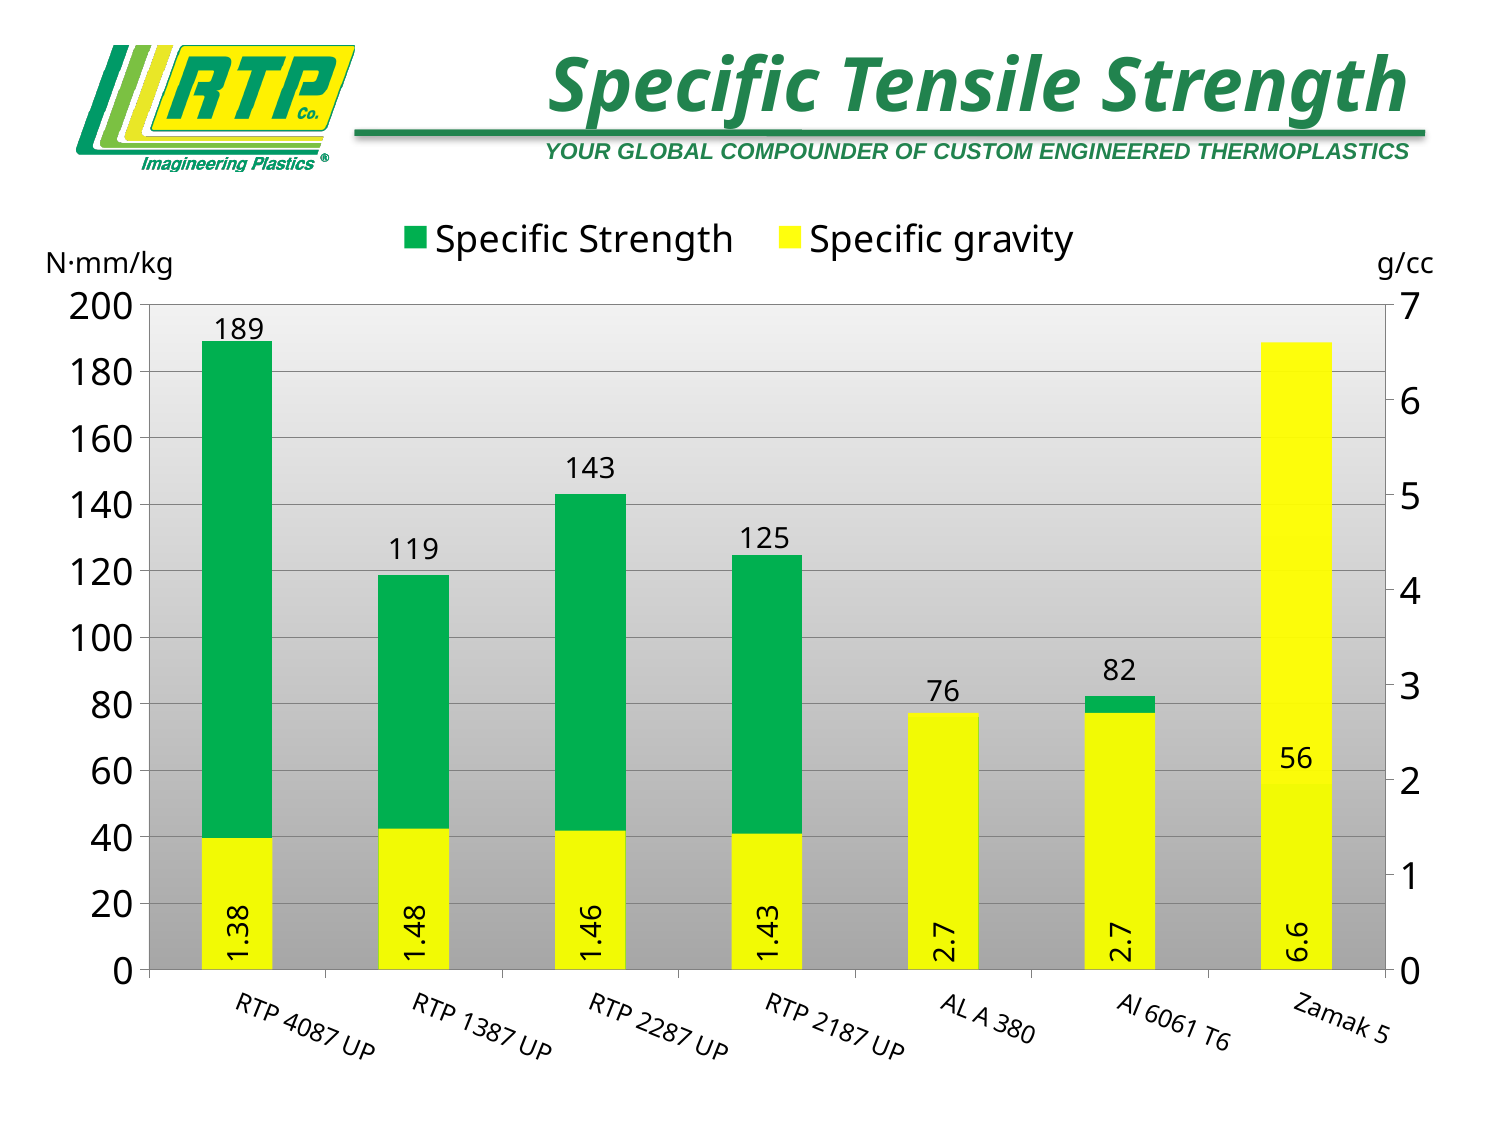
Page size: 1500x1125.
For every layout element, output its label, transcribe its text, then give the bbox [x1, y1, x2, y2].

title Specific Tensile Strength [354, 0, 1425, 135]
chart [37, 187, 1451, 1088]
